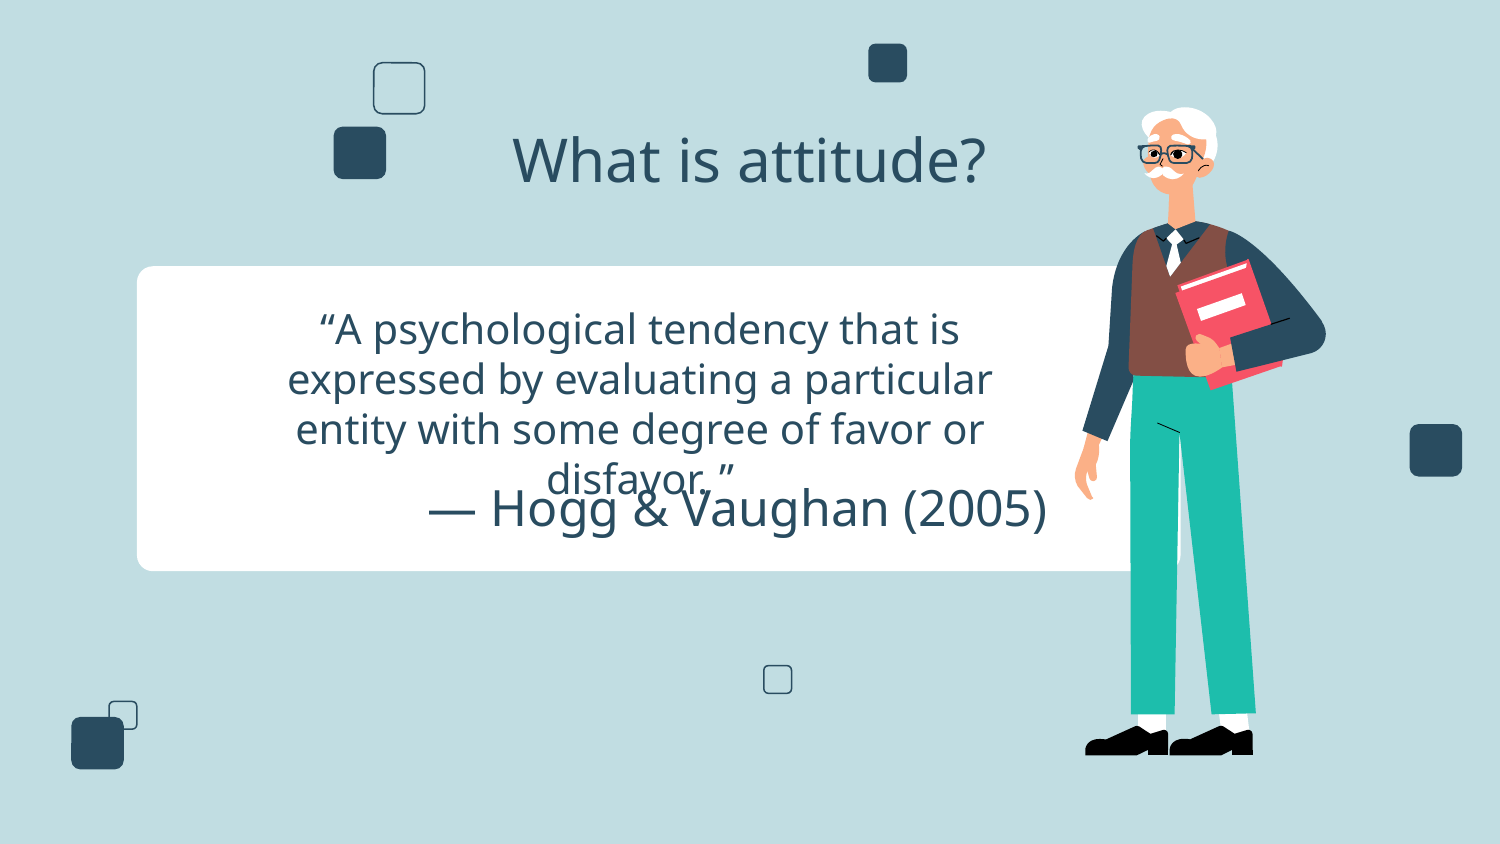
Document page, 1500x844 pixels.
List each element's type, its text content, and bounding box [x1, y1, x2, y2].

title — Hogg & Vaughan (2005) [217, 462, 1063, 556]
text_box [1073, 106, 1330, 756]
title What is attitude? [283, 107, 1071, 220]
subtitle “A psychological tendency that is expressed by evaluating a particular entity with some degree of favor or disfavor. ” [217, 288, 1063, 462]
